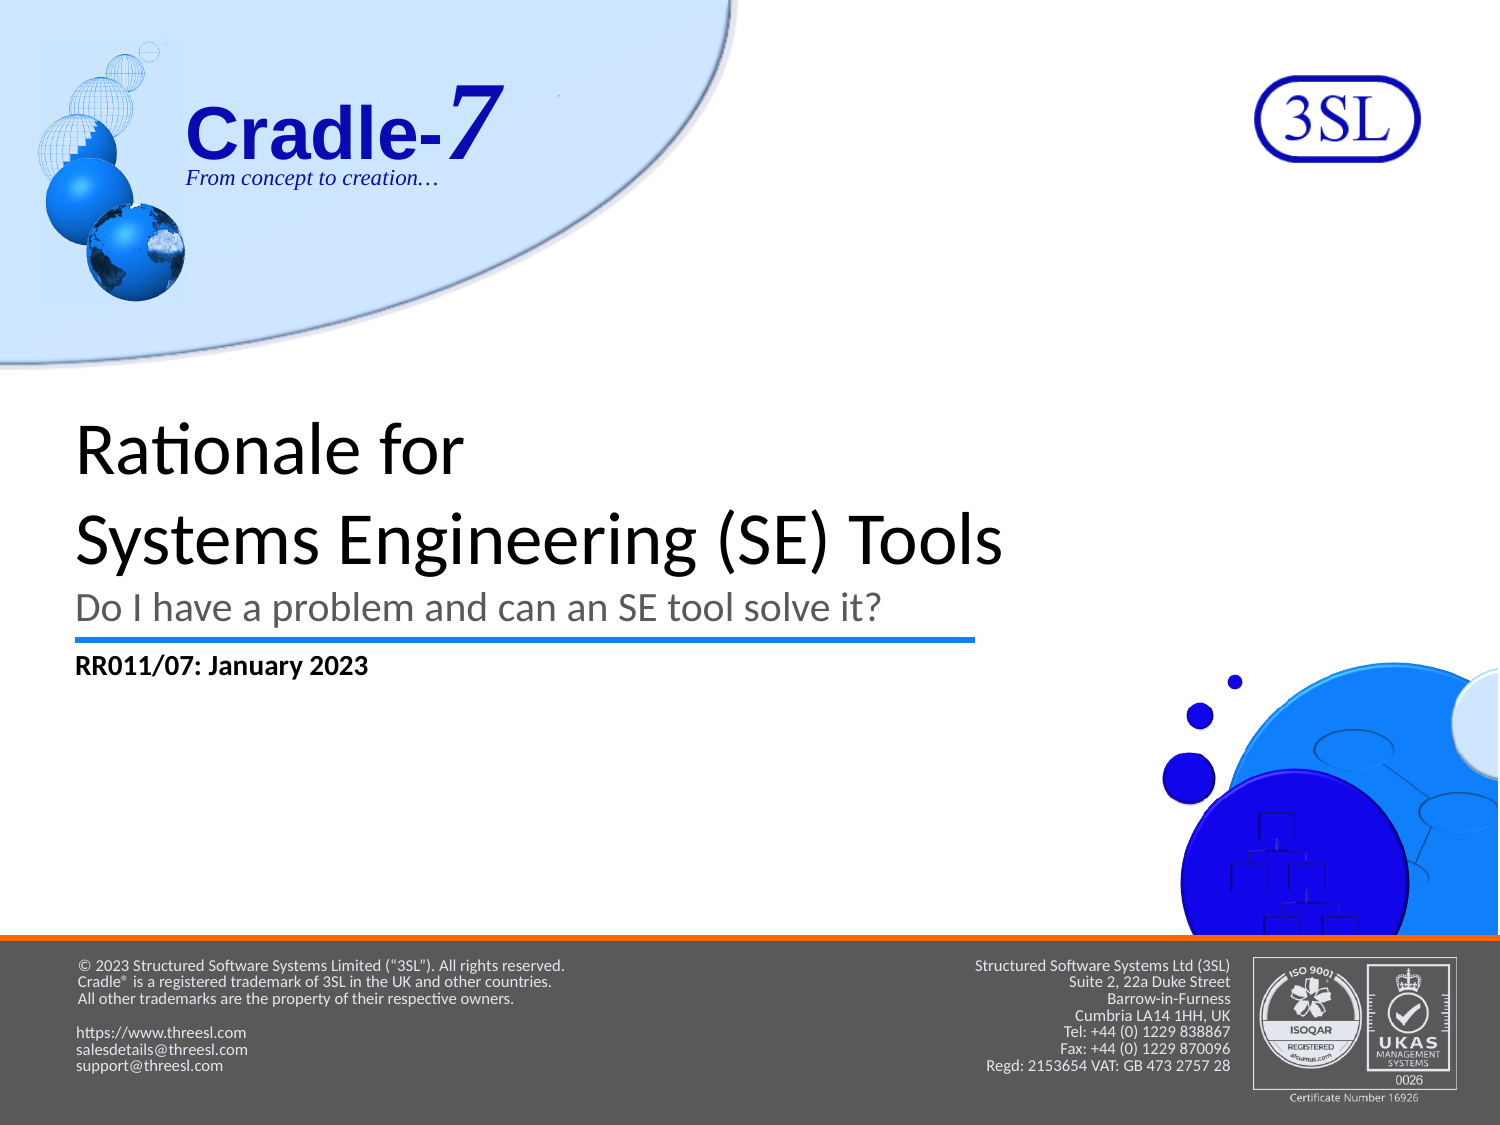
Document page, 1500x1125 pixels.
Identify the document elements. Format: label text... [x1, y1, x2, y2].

title Rationale for Systems Engineering (SE) Tools [75, 397, 1425, 579]
picture [1253, 74, 1422, 164]
picture [0, 0, 738, 370]
picture [1162, 662, 1498, 935]
text_box RR011/07: January 2023 [74, 645, 750, 681]
picture [1253, 957, 1457, 1104]
subtitle Do I have a problem and can an SE tool solve it? [75, 579, 1425, 630]
